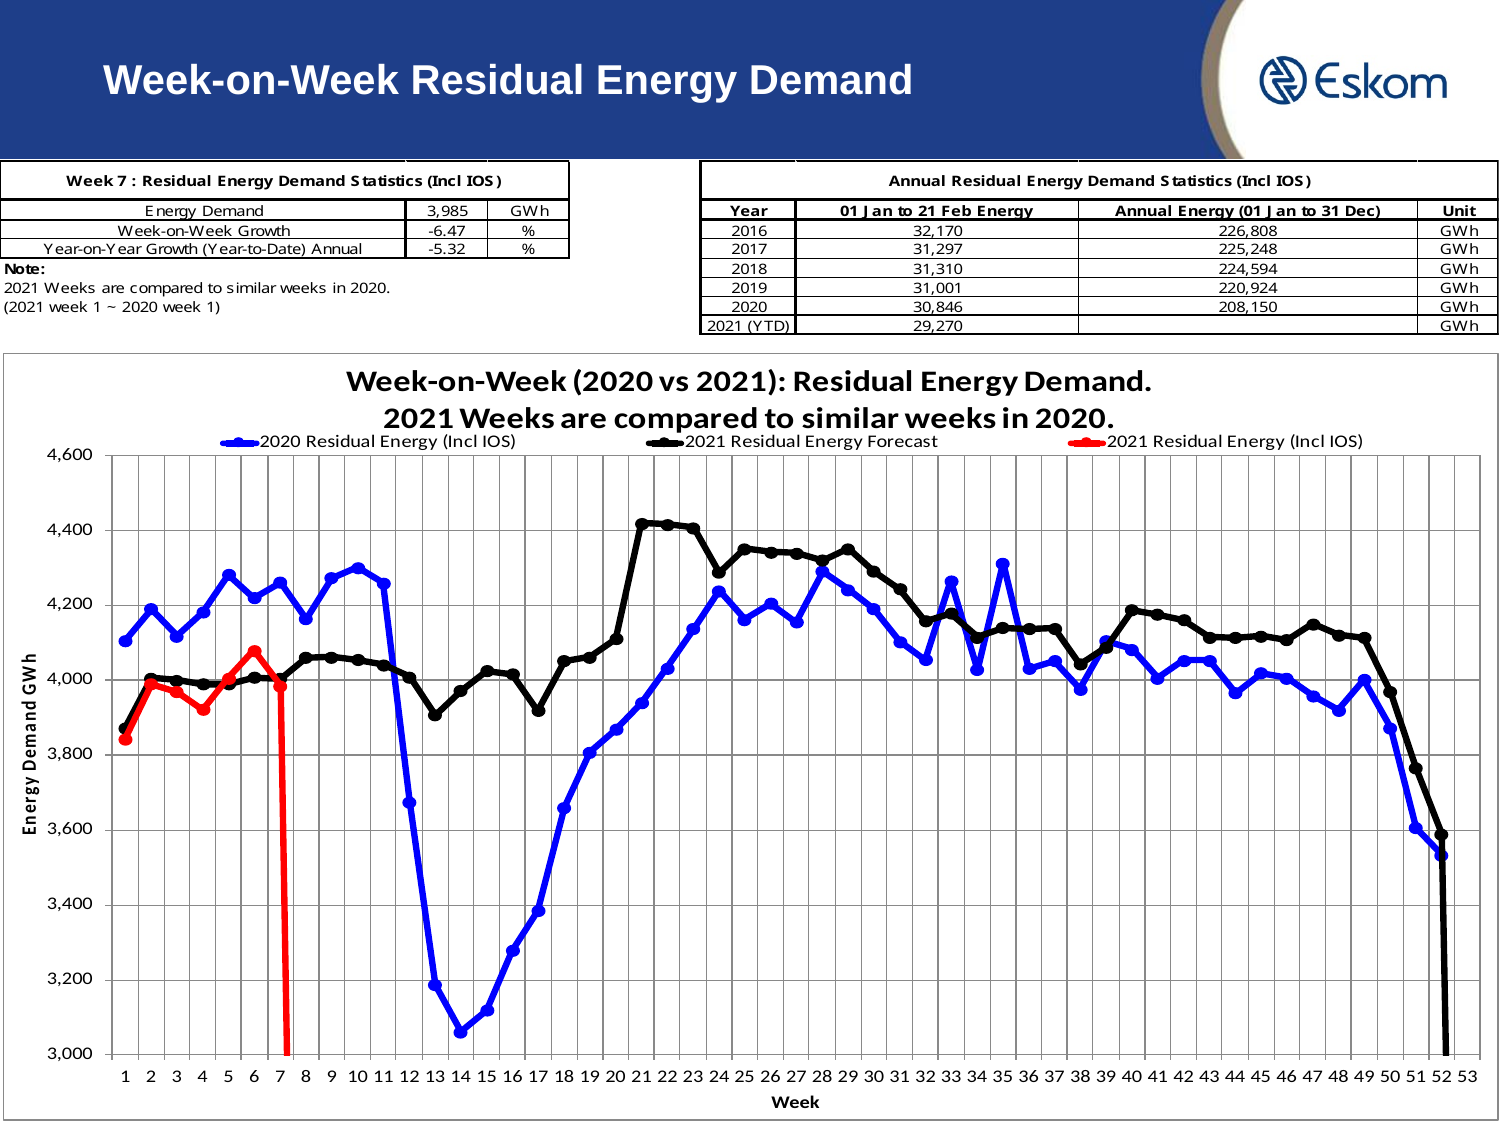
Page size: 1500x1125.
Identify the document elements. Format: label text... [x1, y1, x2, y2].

picture [0, 0, 1246, 159]
text_box Week-on-Week Residual Energy Demand [88, 27, 1034, 137]
picture [1257, 55, 1450, 105]
picture [0, 160, 1500, 1125]
